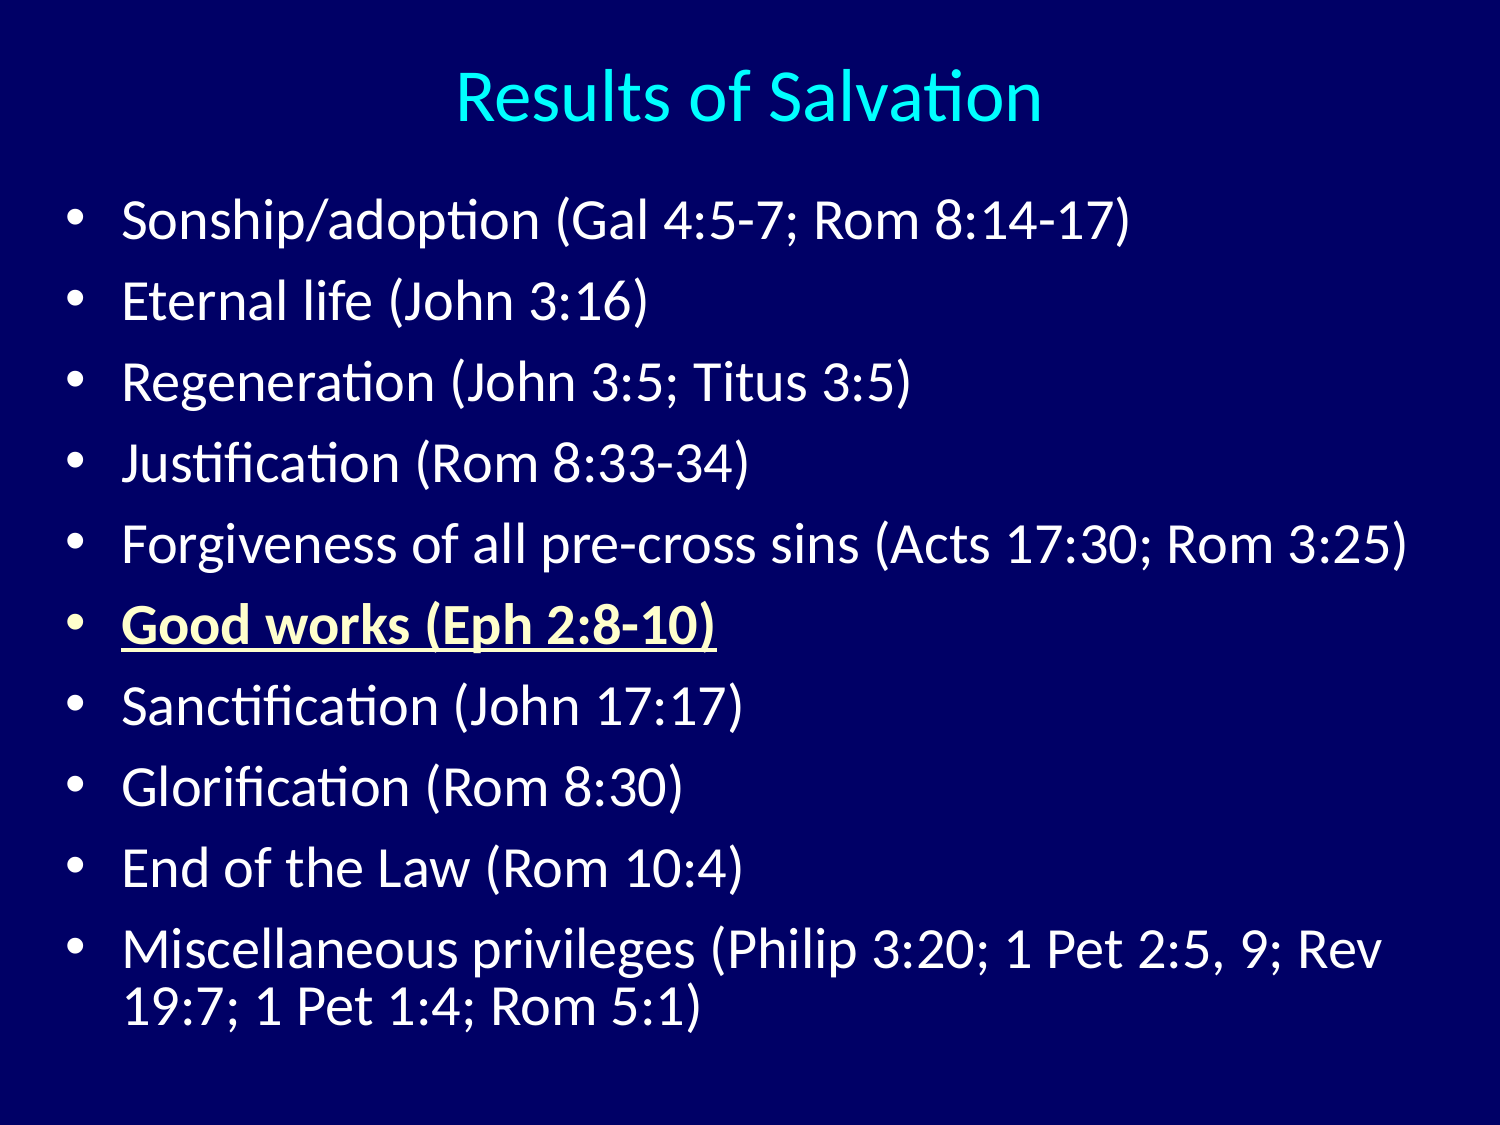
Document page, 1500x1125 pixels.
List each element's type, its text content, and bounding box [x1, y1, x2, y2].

title Results of Salvation [75, 45, 1425, 138]
list Sonship/adoption (Gal 4:5-7; Rom 8:14-17) Eternal life (John 3:16) Regeneration (John 3:5; Titus 3:5) Justification (Rom 8:33-34) Forgiveness of all pre-cross sins (Acts 17:30; Rom 3:25) Good works (Eph 2:8-10) Sanctification (John 17:17) Glorification (Rom 8:30) End of the Law (Rom 10:4) Miscellaneous privileges (Philip 3:20; 1 Pet 2:5, 9; Rev 19:7; 1 Pet 1:4; Rom 5:1) [50, 187, 1450, 1063]
